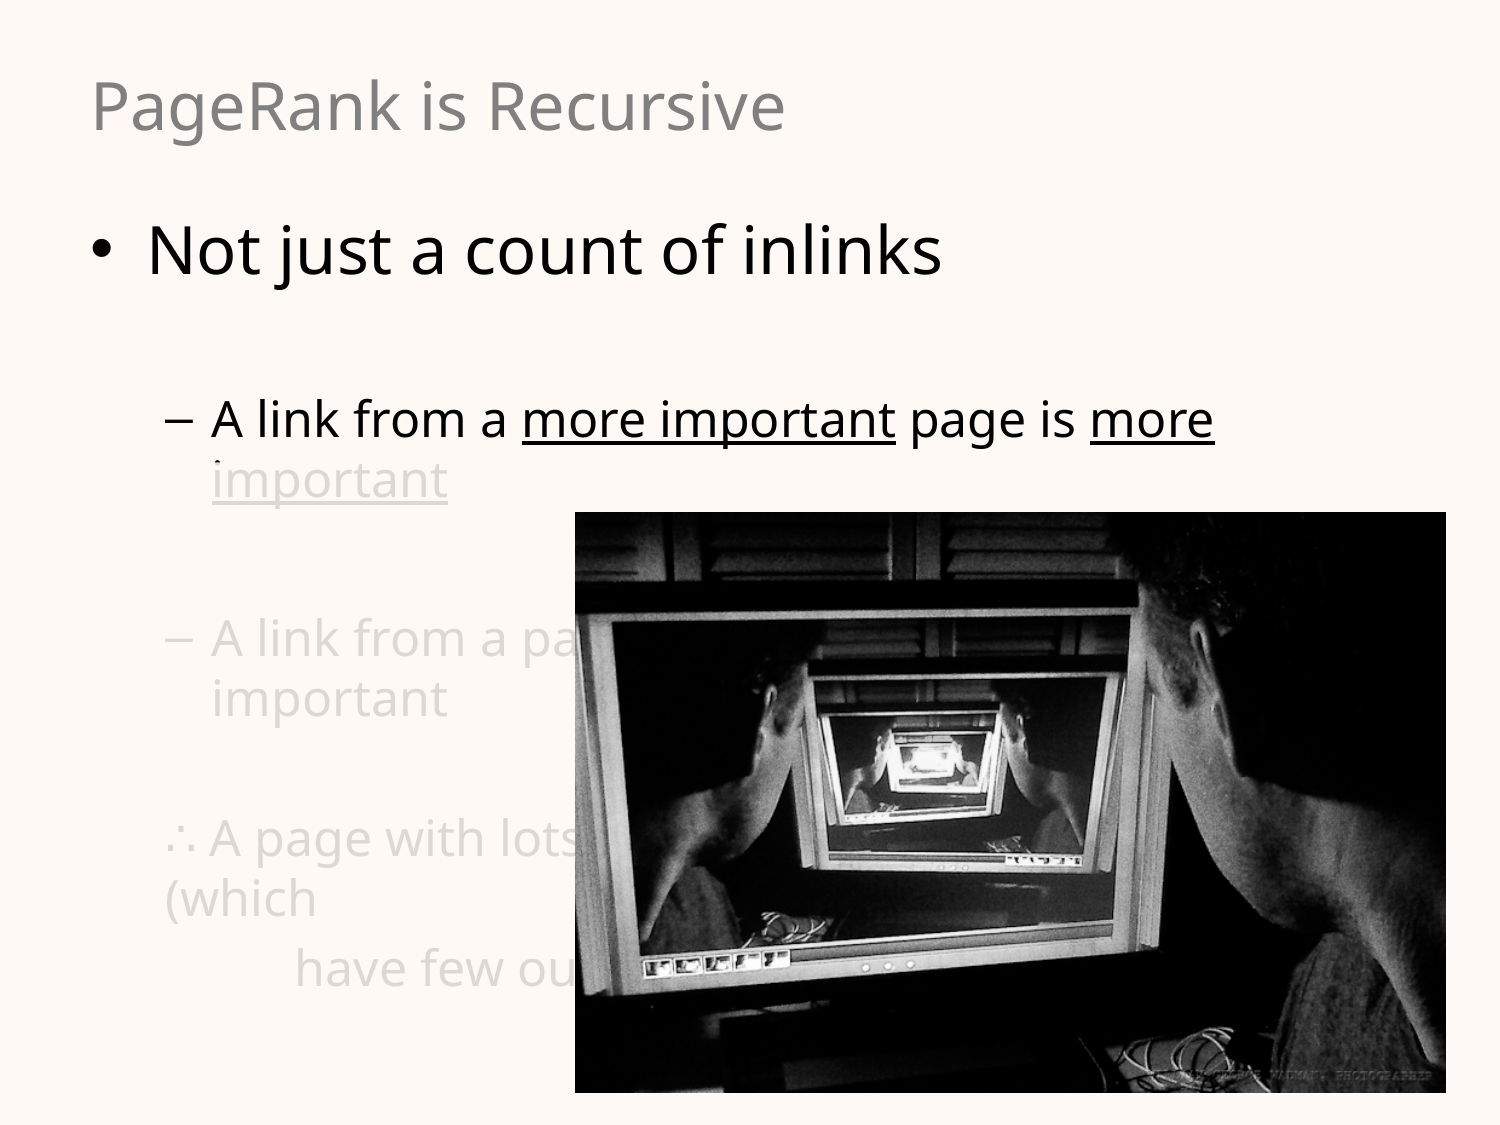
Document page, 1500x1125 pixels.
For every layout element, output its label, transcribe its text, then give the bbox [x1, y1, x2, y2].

list Not just a count of inlinks A link from a more important page is more important A link from a page with fewer links is more important ∴ A page with lots of inlinks from important pages (which have few outlinks) is more important [75, 200, 1425, 460]
picture [574, 512, 1446, 1093]
title PageRank is Recursive [75, 45, 1425, 163]
text_box [0, 460, 1500, 1125]
